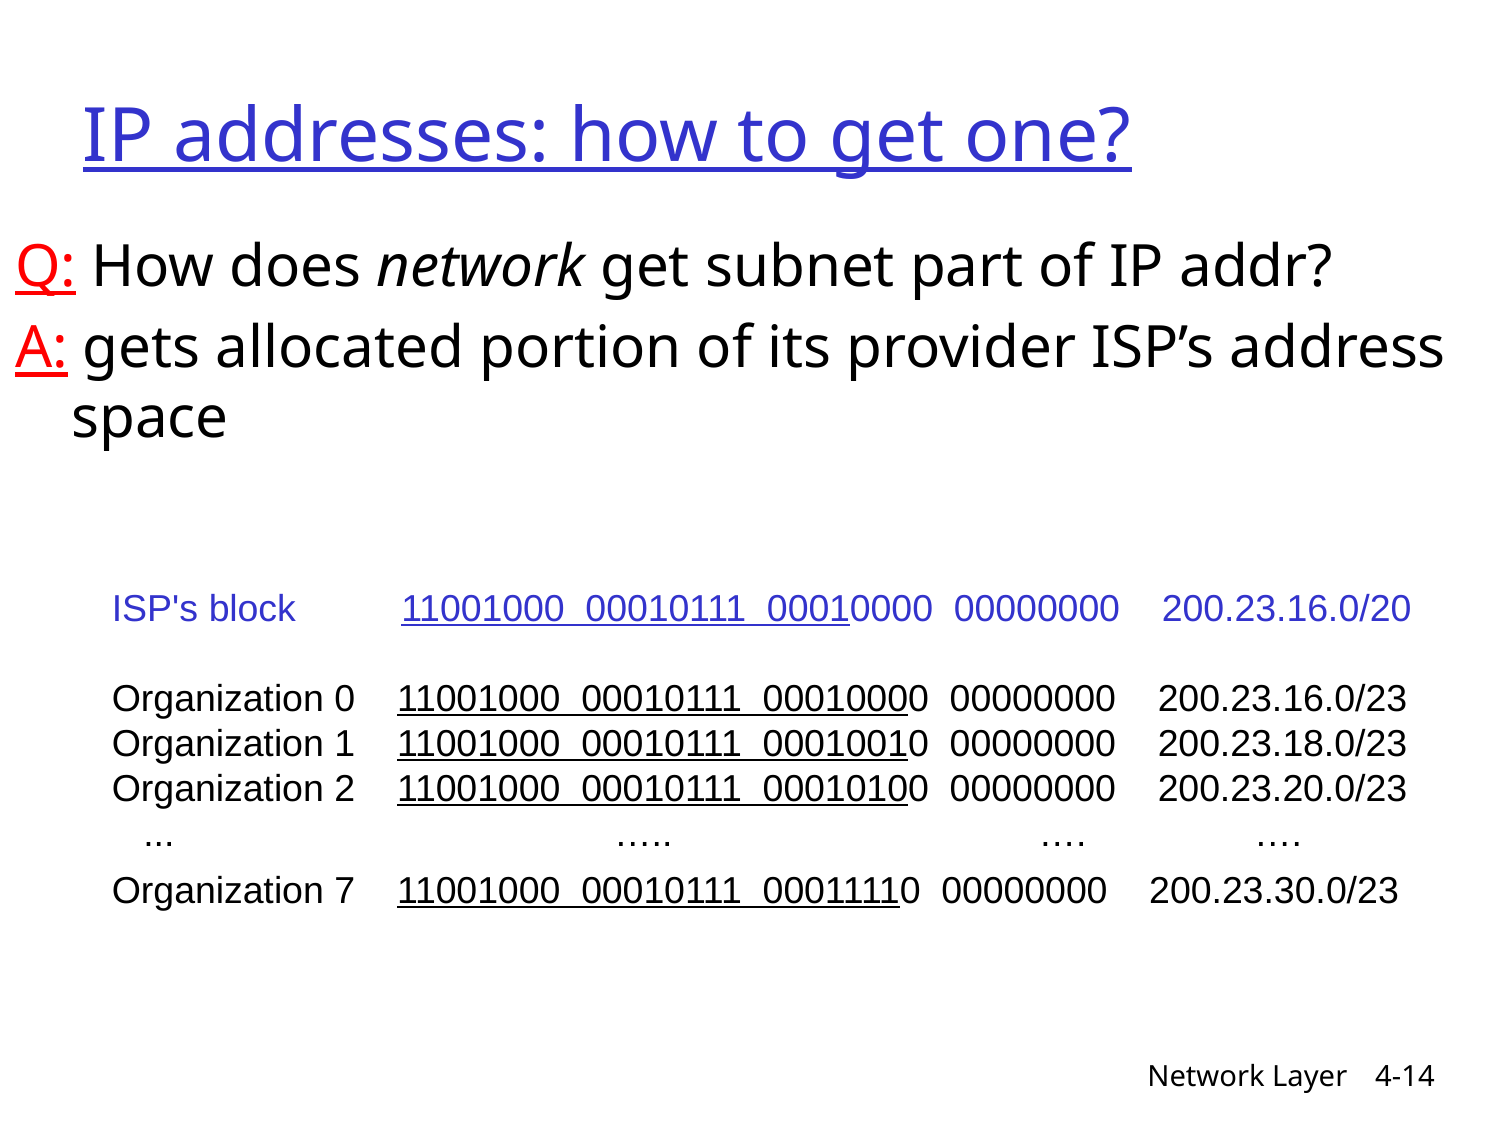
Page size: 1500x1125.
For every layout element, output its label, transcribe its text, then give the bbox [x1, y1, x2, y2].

slide_number 4-14 [1338, 1049, 1451, 1125]
footer Network Layer [887, 1049, 1338, 1125]
list Q: How does network get subnet part of IP addr? A: gets allocated portion of its provider ISP’s address space [0, 220, 1500, 518]
title IP addresses: how to get one? [67, 37, 1344, 220]
text_box ISP's block 11001000 00010111 00010000 00000000 200.23.16.0/20 Organization 0 11001000 00010111 00010000 00000000 200.23.16.0/23 Organization 1 11001000 00010111 00010010 00000000 200.23.18.0/23 Organization 2 11001000 00010111 00010100 00000000 200.23.20.0/23 ... ….. …. …. Organization 7 11001000 00010111 00011110 00000000 200.23.30.0/23 [97, 576, 1500, 982]
